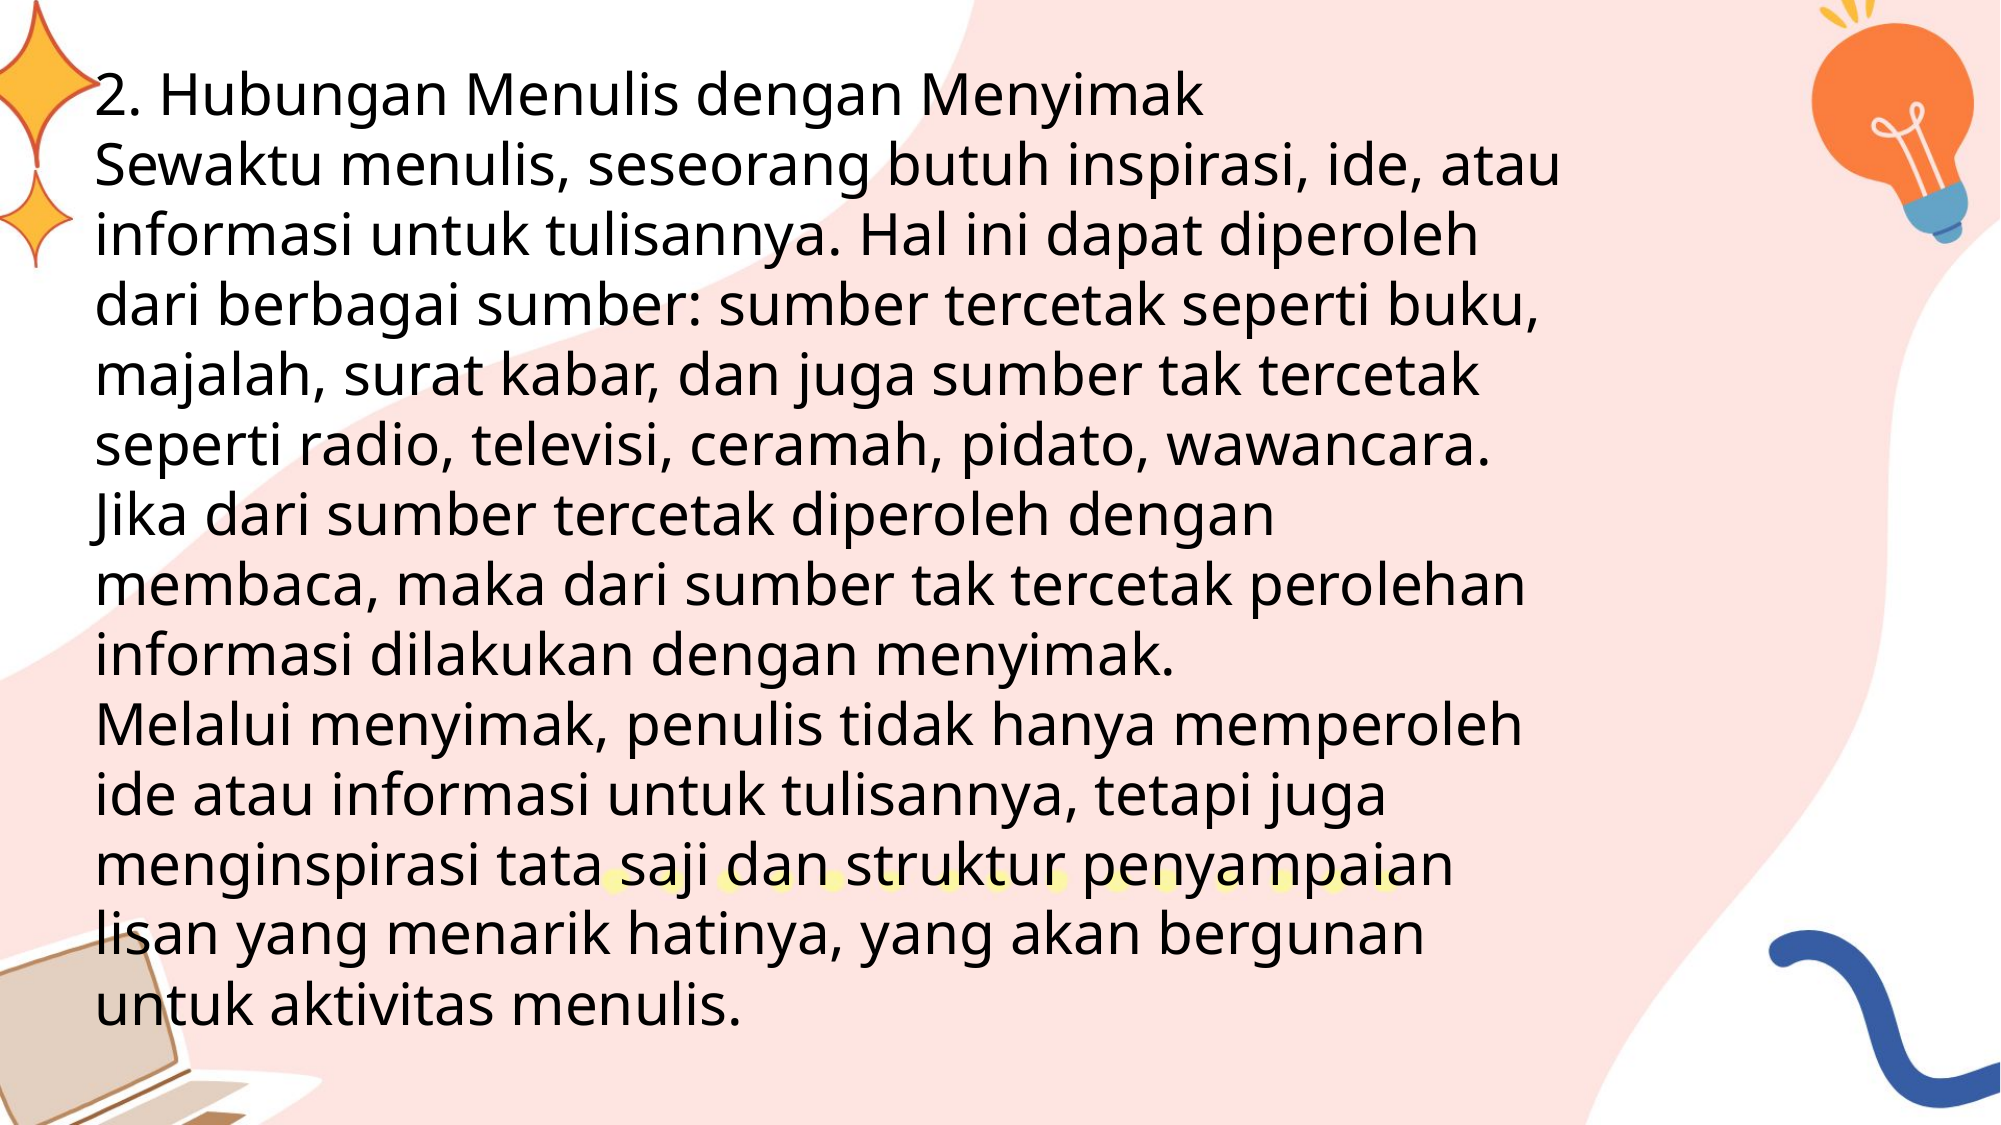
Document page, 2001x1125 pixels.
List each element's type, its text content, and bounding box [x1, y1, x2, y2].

picture [0, 0, 2001, 1125]
text_box 2. Hubungan Menulis dengan Menyimak Sewaktu menulis, seseorang butuh inspirasi, ide, atau informasi untuk tulisannya. Hal ini dapat diperoleh dari berbagai sumber: sumber tercetak seperti buku, majalah, surat kabar, dan juga sumber tak tercetak seperti radio, televisi, ceramah, pidato, wawancara. Jika dari sumber tercetak diperoleh dengan membaca, maka dari sumber tak tercetak perolehan informasi dilakukan dengan menyimak. Melalui menyimak, penulis tidak hanya memperoleh ide atau informasi untuk tulisannya, tetapi juga menginspirasi tata saji dan struktur penyampaian lisan yang menarik hatinya, yang akan bergunan untuk aktivitas menulis. [79, 49, 1586, 1115]
